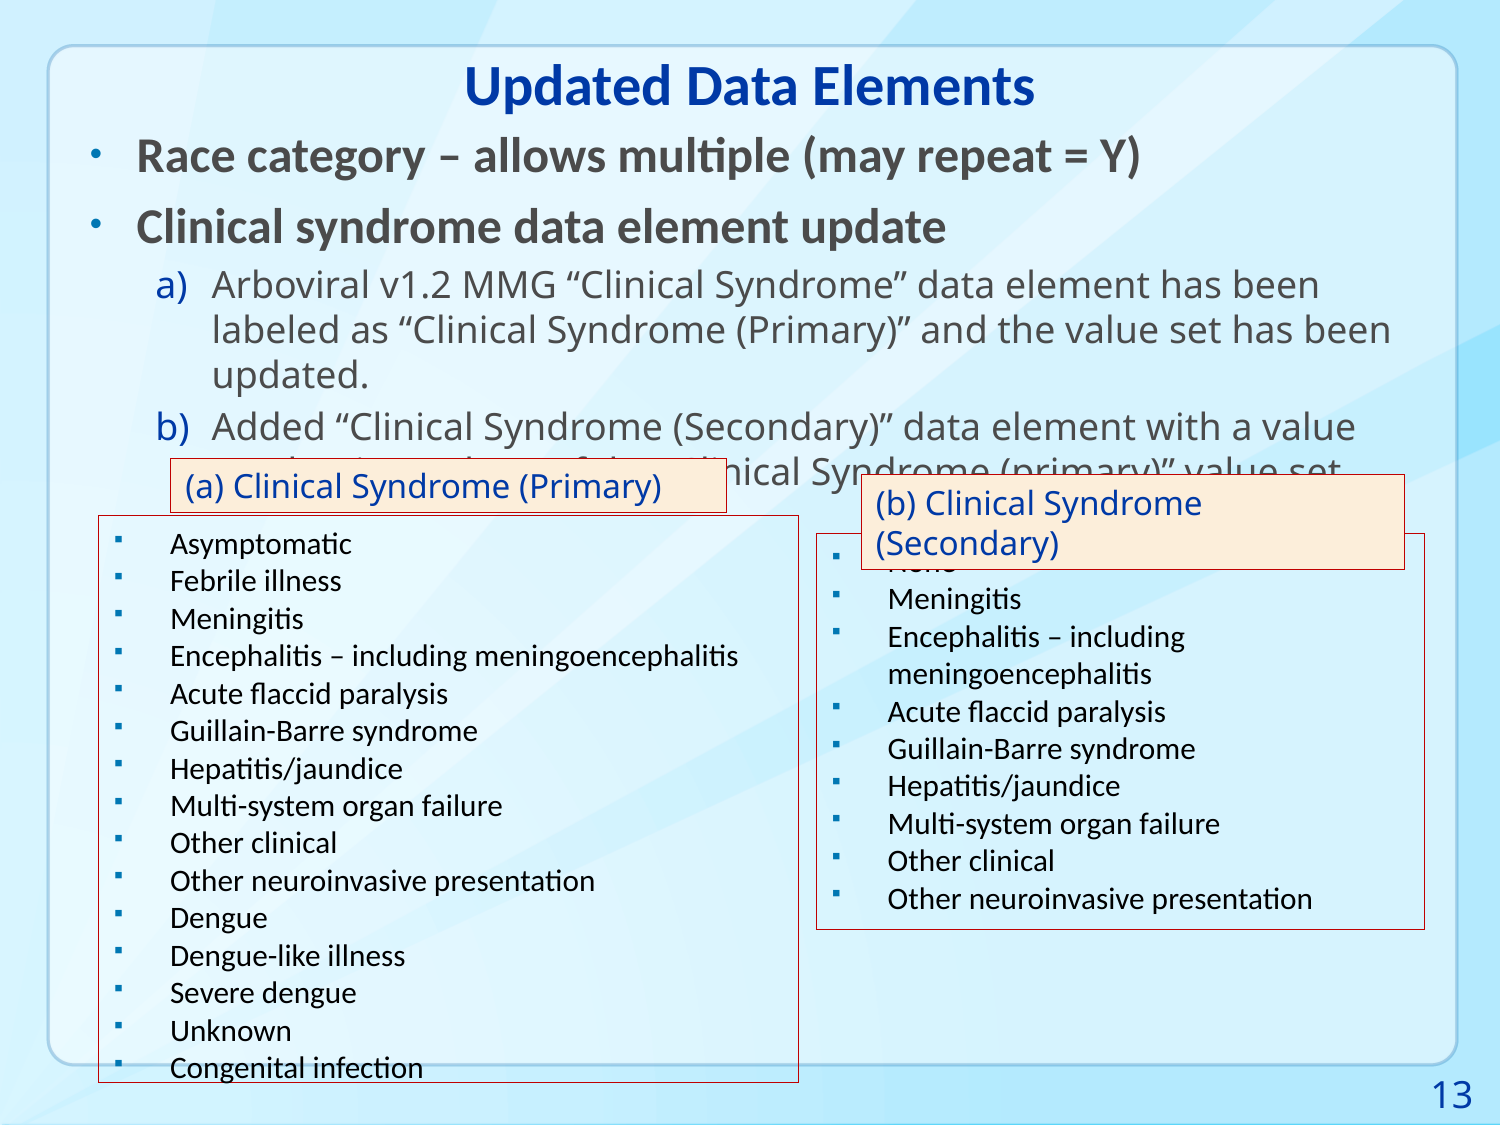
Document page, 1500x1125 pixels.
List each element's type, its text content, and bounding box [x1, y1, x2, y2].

title Updated Data Elements [75, 32, 1425, 115]
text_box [98, 457, 1426, 1083]
list Race category – allows multiple (may repeat = Y) Clinical syndrome data element update Arboviral v1.2 MMG “Clinical Syndrome” data element has been labeled as “Clinical Syndrome (Primary)” and the value set has been updated. Added “Clinical Syndrome (Secondary)” data element with a value set that is a subset of the “Clinical Syndrome (primary)” value set. [75, 115, 1428, 834]
picture [0, 0, 1500, 1125]
